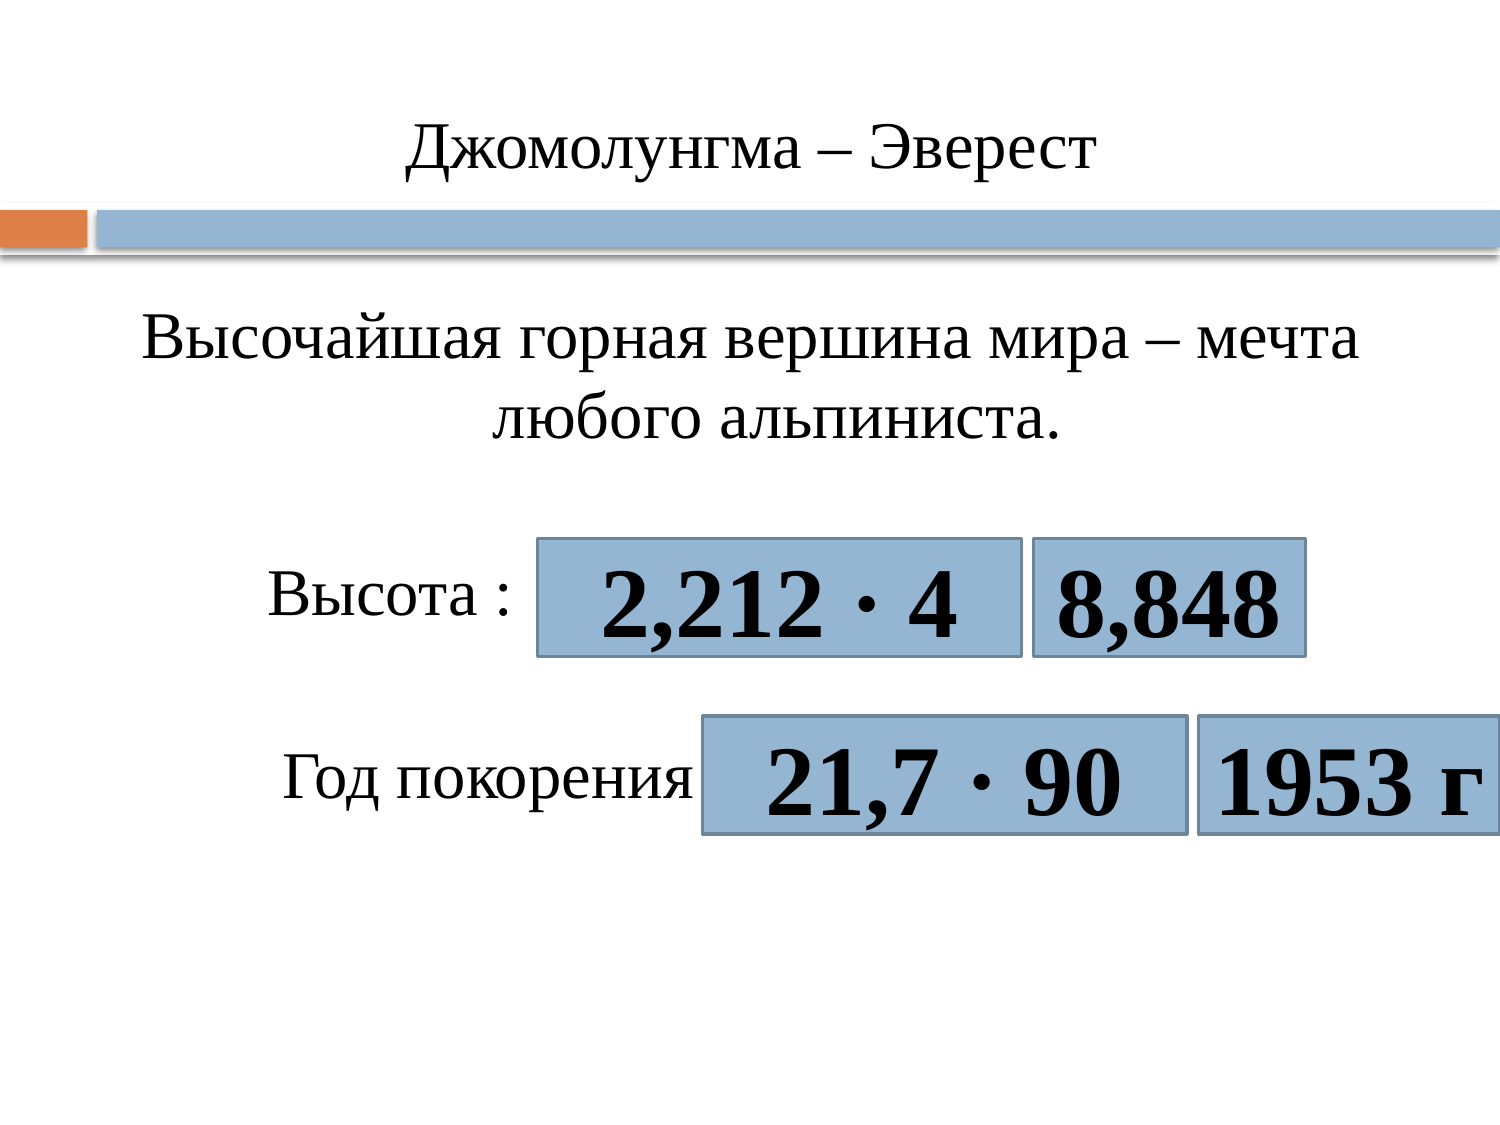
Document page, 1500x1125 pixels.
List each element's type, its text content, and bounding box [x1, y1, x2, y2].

text_box 2,212 · 4 [536, 537, 1023, 658]
text_box 1953 г [1197, 714, 1500, 836]
text_box 21,7 · 90 [701, 714, 1189, 836]
text_box 8,848 [1032, 537, 1307, 658]
list Джомолунгма – Эверест Высочайшая горная вершина мира – мечта любого альпиниста. Высота : Год покорения : [64, 0, 1438, 1000]
